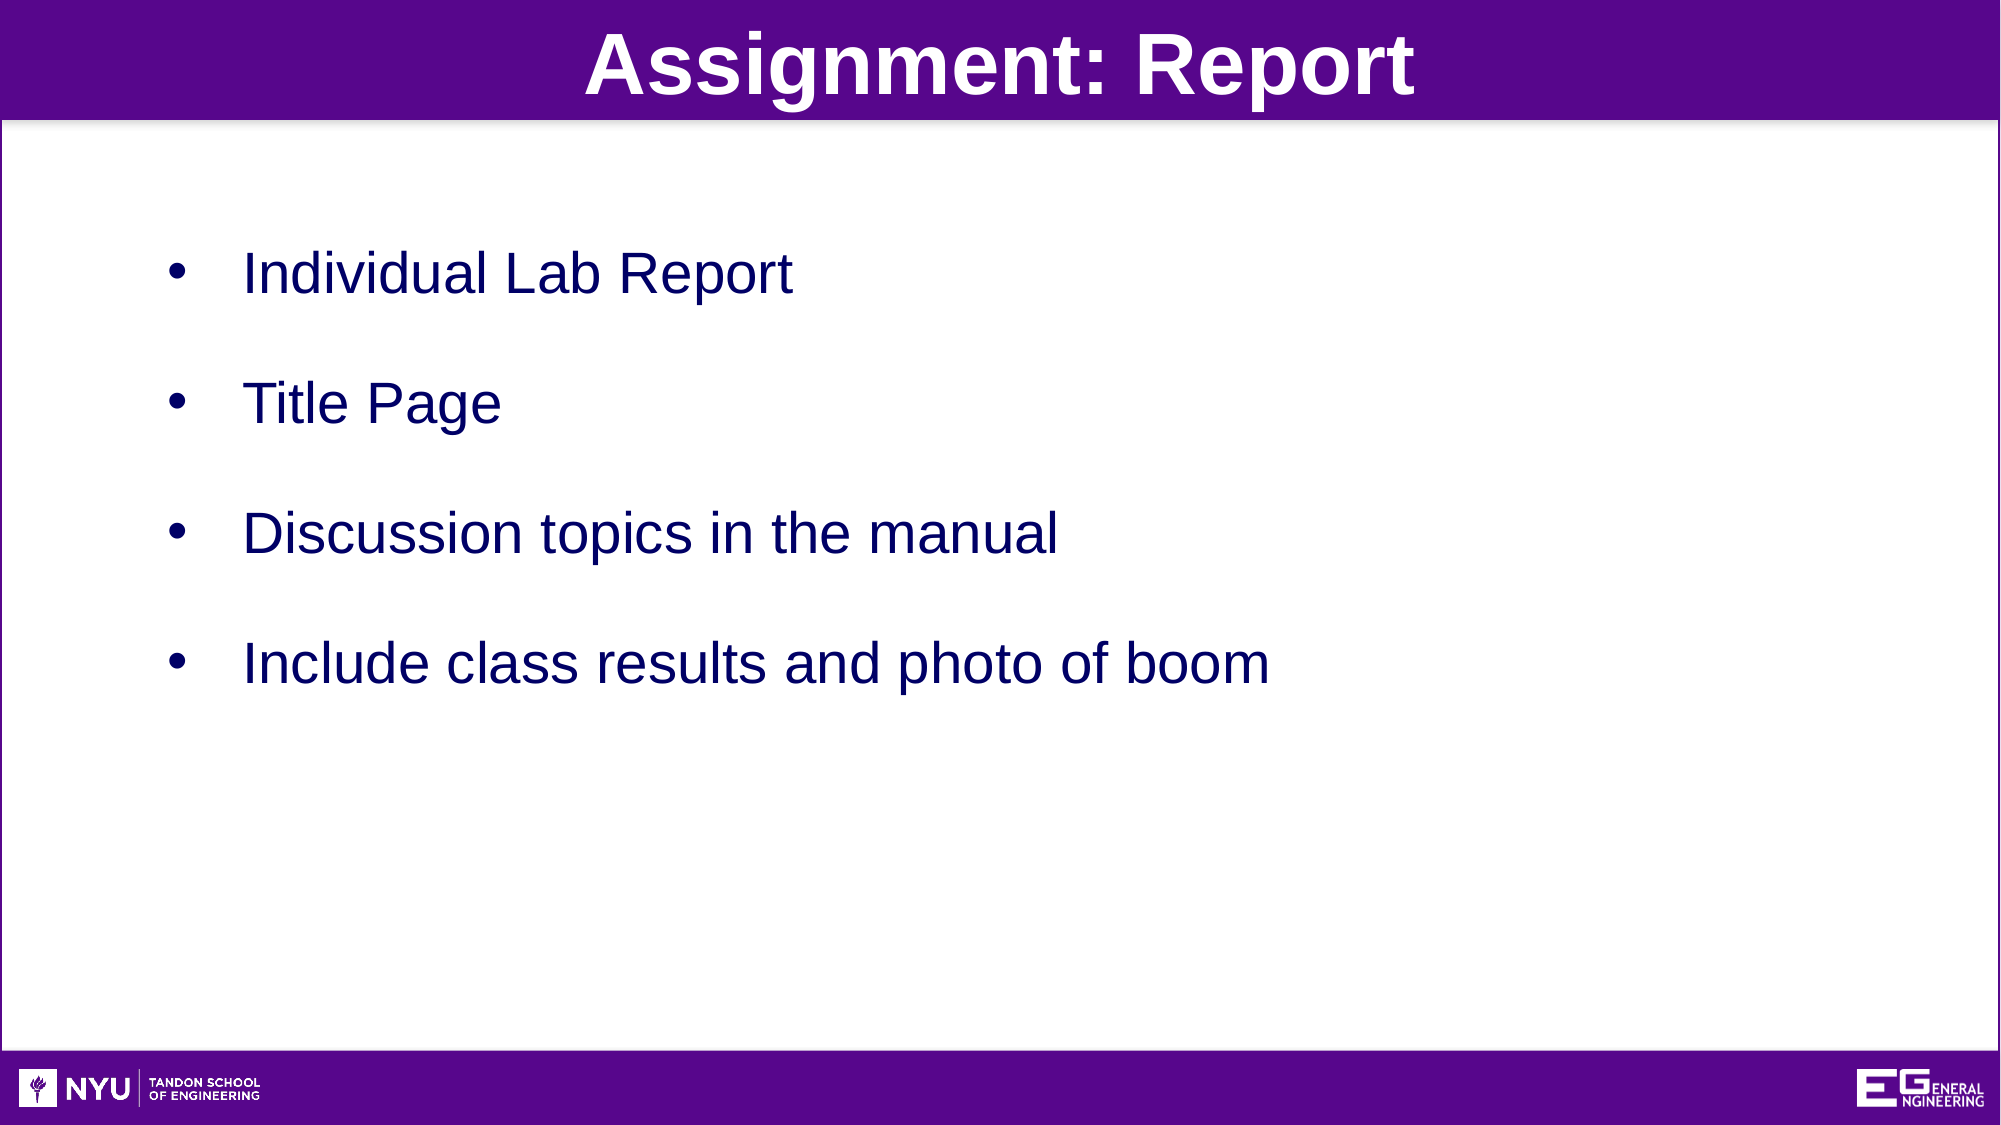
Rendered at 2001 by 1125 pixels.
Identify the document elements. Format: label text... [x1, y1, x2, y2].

picture [1856, 1069, 1984, 1107]
picture [19, 1069, 260, 1107]
text_box Individual Lab Report Title Page Discussion topics in the manual Include class results and photo of boom [152, 193, 1696, 940]
list Assignment: Report [0, 0, 2000, 120]
